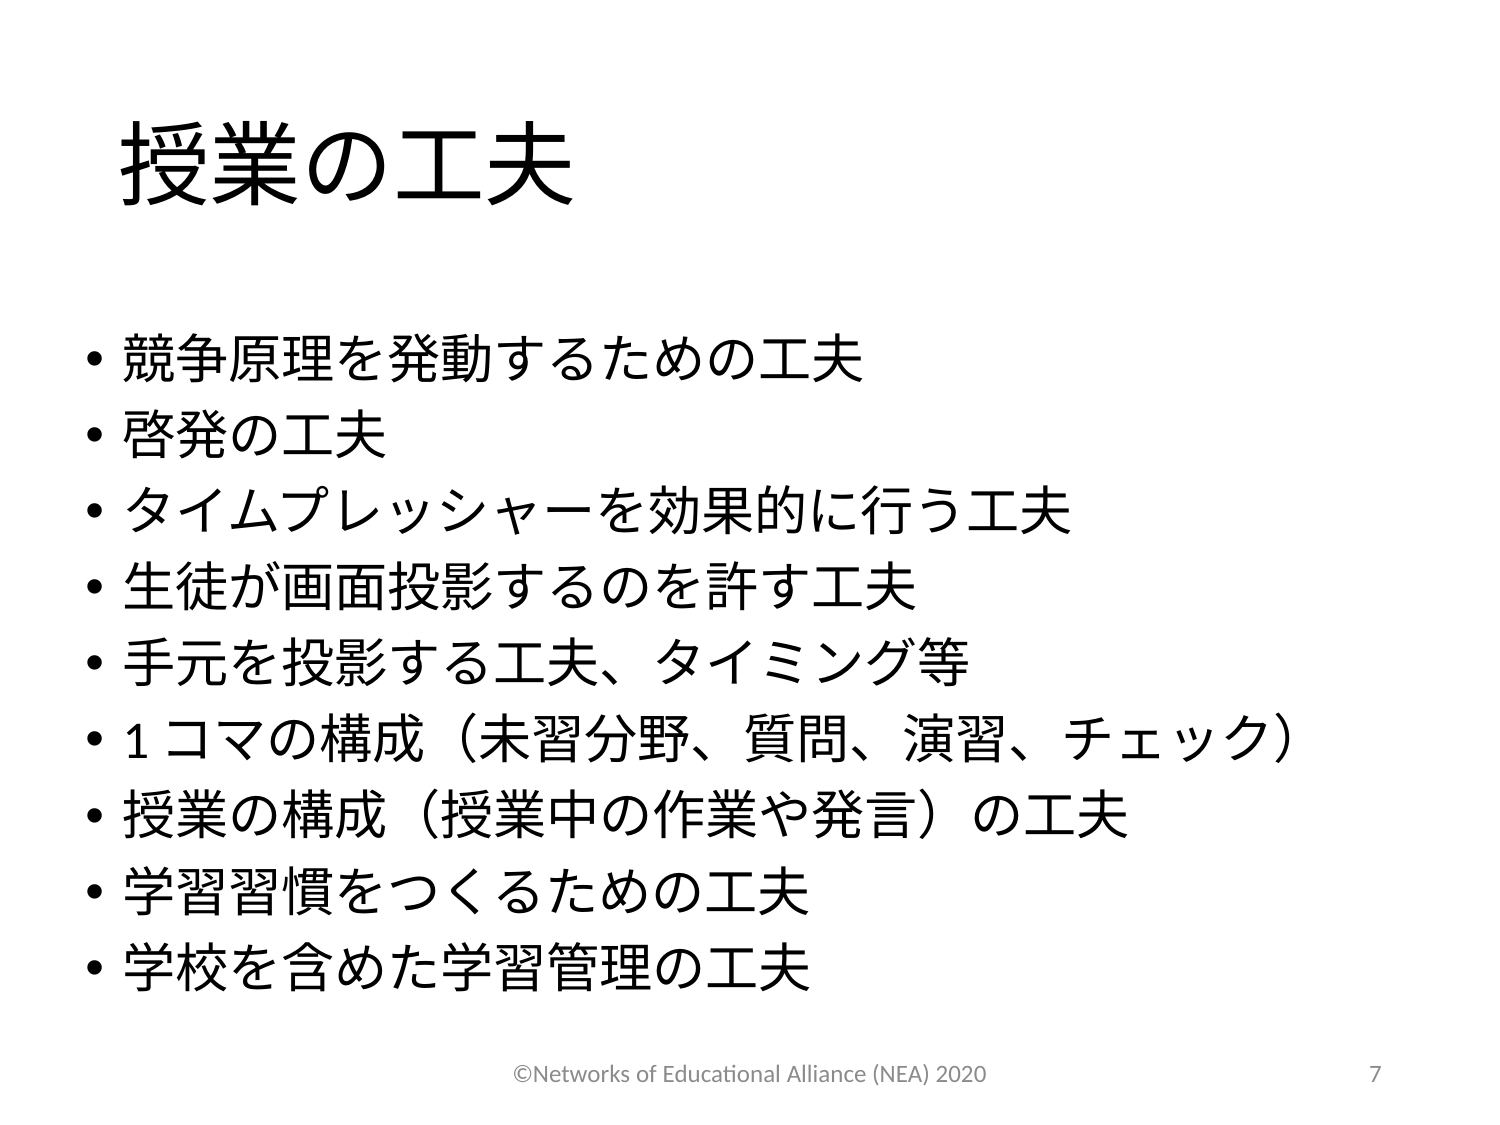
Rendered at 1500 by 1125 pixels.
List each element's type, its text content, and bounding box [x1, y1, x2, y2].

footer ©Networks of Educational Alliance (NEA) 2020 [496, 1042, 1004, 1103]
title 授業の工夫 [103, 59, 1397, 242]
list 競争原理を発動するための工夫 啓発の工夫 タイムプレッシャーを効果的に行う工夫 生徒が画面投影するのを許す工夫 手元を投影する工夫、タイミング等 1コマの構成（未習分野、質問、演習、チェック） 授業の構成（授業中の作業や発言）の工夫 学習習慣をつくるための工夫 学校を含めた学習管理の工夫 [70, 242, 1397, 1014]
slide_number 7 [1059, 1042, 1397, 1103]
